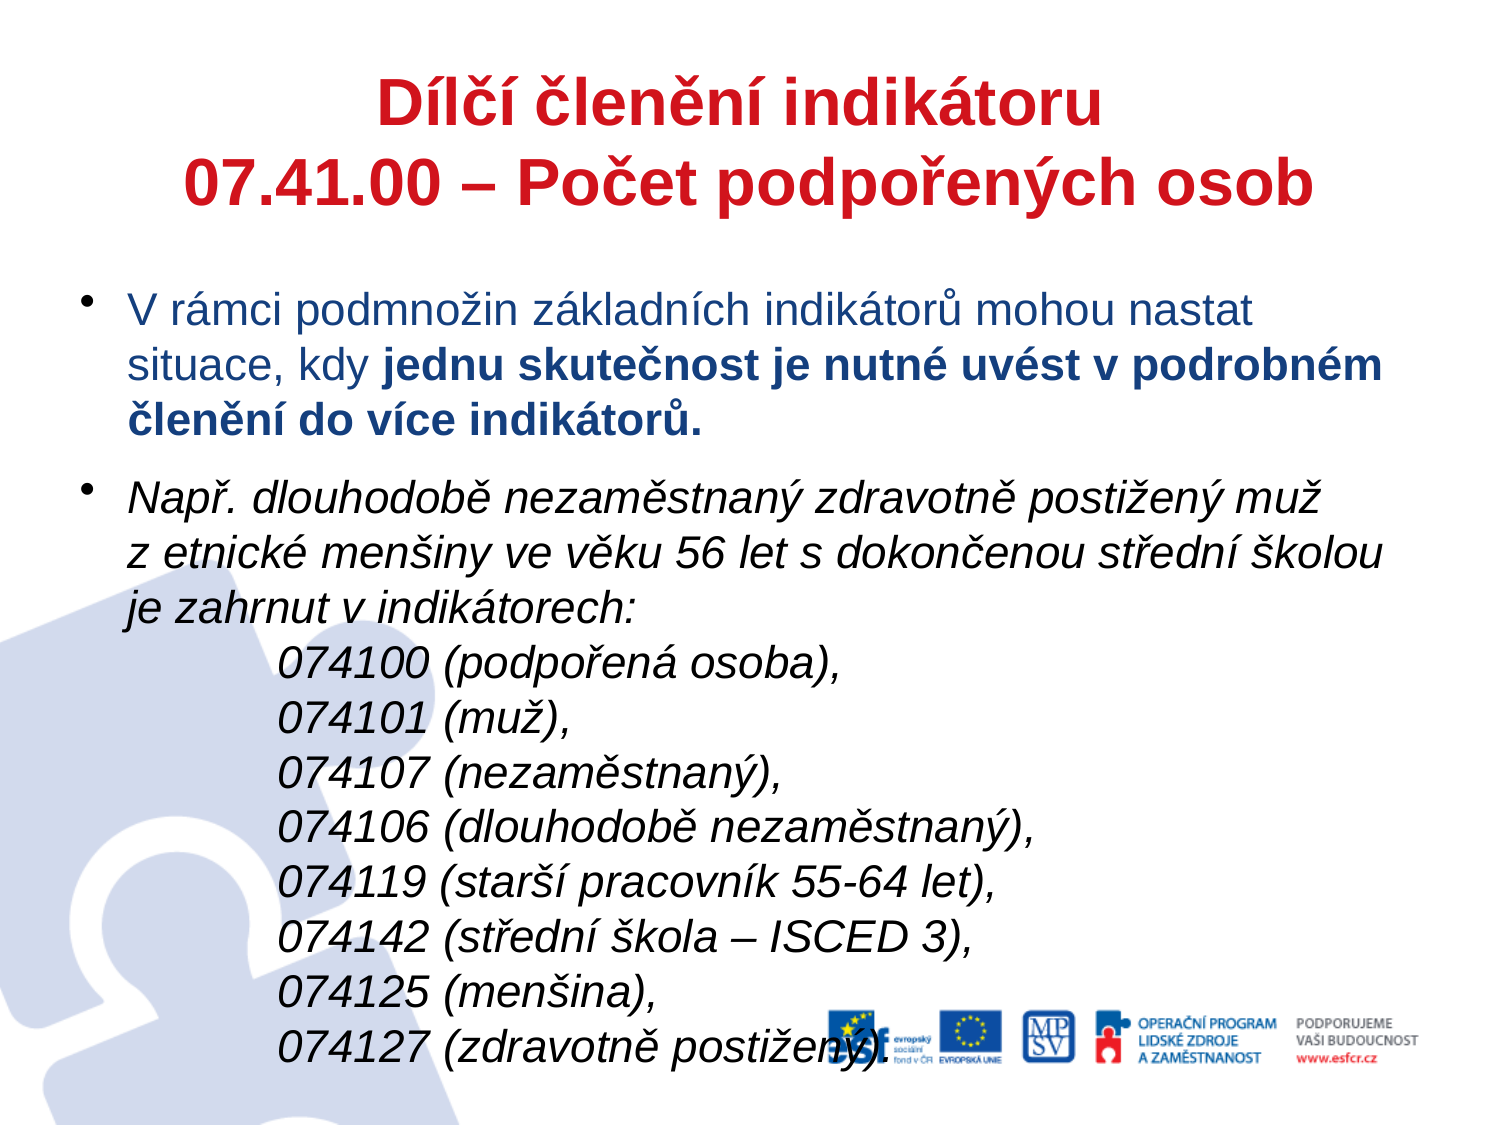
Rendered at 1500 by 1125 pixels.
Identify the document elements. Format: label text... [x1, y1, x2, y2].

title Dílčí členění indikátoru 07.41.00 – Počet podpořených osob [75, 45, 1425, 233]
picture [0, 0, 1500, 1125]
text_box V rámci podmnožin základních indikátorů mohou nastat situace, kdy jednu skutečnost je nutné uvést v podrobném členění do více indikátorů. Např. dlouhodobě nezaměstnaný zdravotně postižený muž z etnické menšiny ve věku 56 let s dokončenou střední školou je zahrnut v indikátorech: 074100 (podpořená osoba), 074101 (muž), 074107 (nezaměstnaný), 074106 (dlouhodobě nezaměstnaný), 074119 (starší pracovník 55-64 let), 074142 (střední škola – ISCED 3), 074125 (menšina), 074127 (zdravotně postižený). [64, 272, 1415, 1080]
